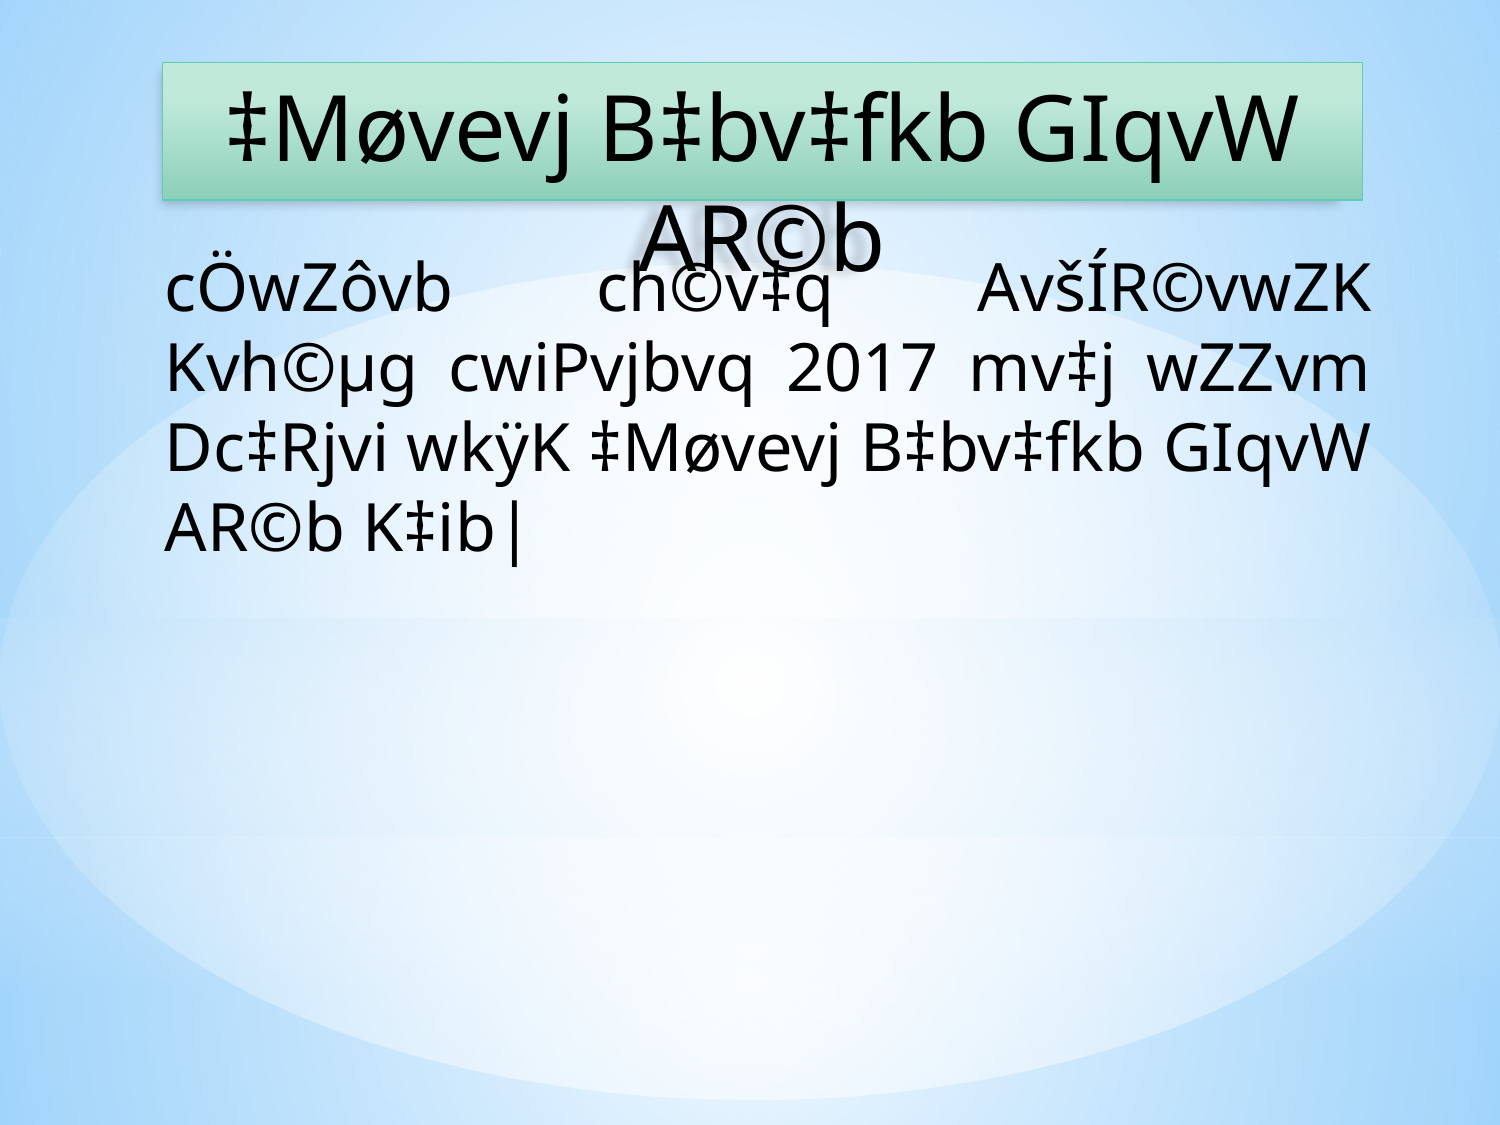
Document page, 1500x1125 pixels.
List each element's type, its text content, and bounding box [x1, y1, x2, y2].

text_box ‡Møvevj B‡bv‡fkb GIqvW AR©b [162, 62, 1363, 201]
text_box cÖwZôvb ch©v‡q AvšÍR©vwZK Kvh©µg cwiPvjbvq 2017 mv‡j wZZvm Dc‡Rjvi wkÿK ‡Møvevj B‡bv‡fkb GIqvW AR©b K‡ib| [150, 237, 1388, 573]
